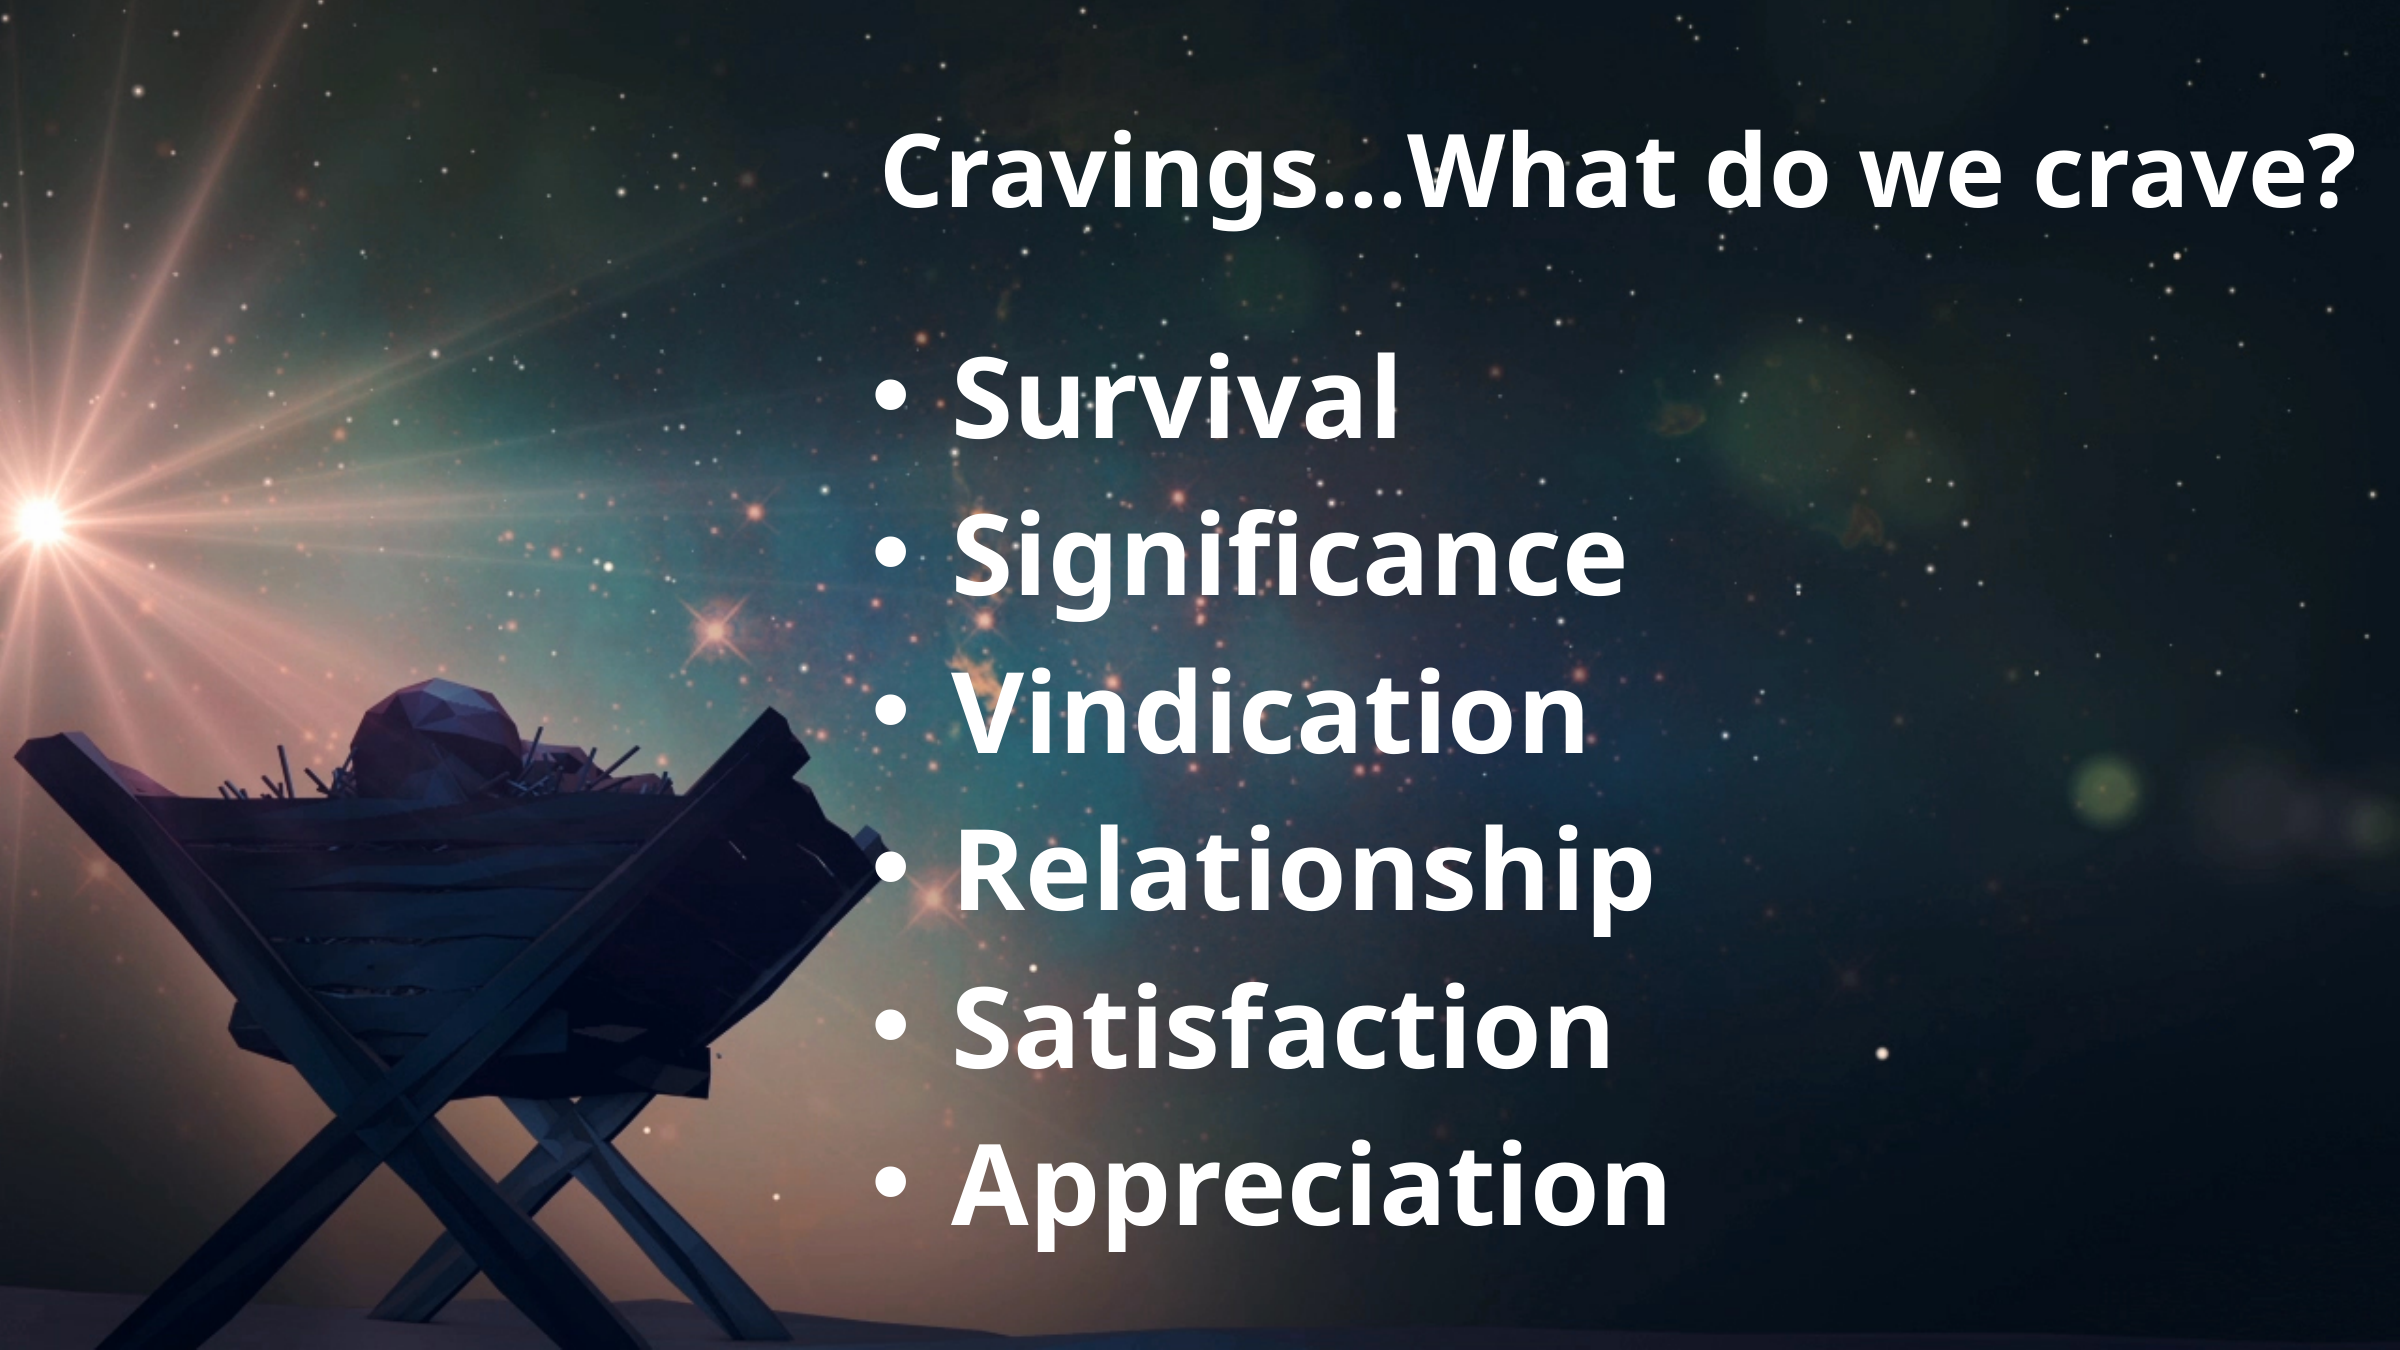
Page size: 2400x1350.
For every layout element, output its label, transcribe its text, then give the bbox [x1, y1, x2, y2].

picture [0, 0, 2400, 1350]
list Survival Significance Vindication Relationship Satisfaction Appreciation [849, 315, 2375, 1313]
title Cravings…What do we crave? [849, 54, 2388, 279]
